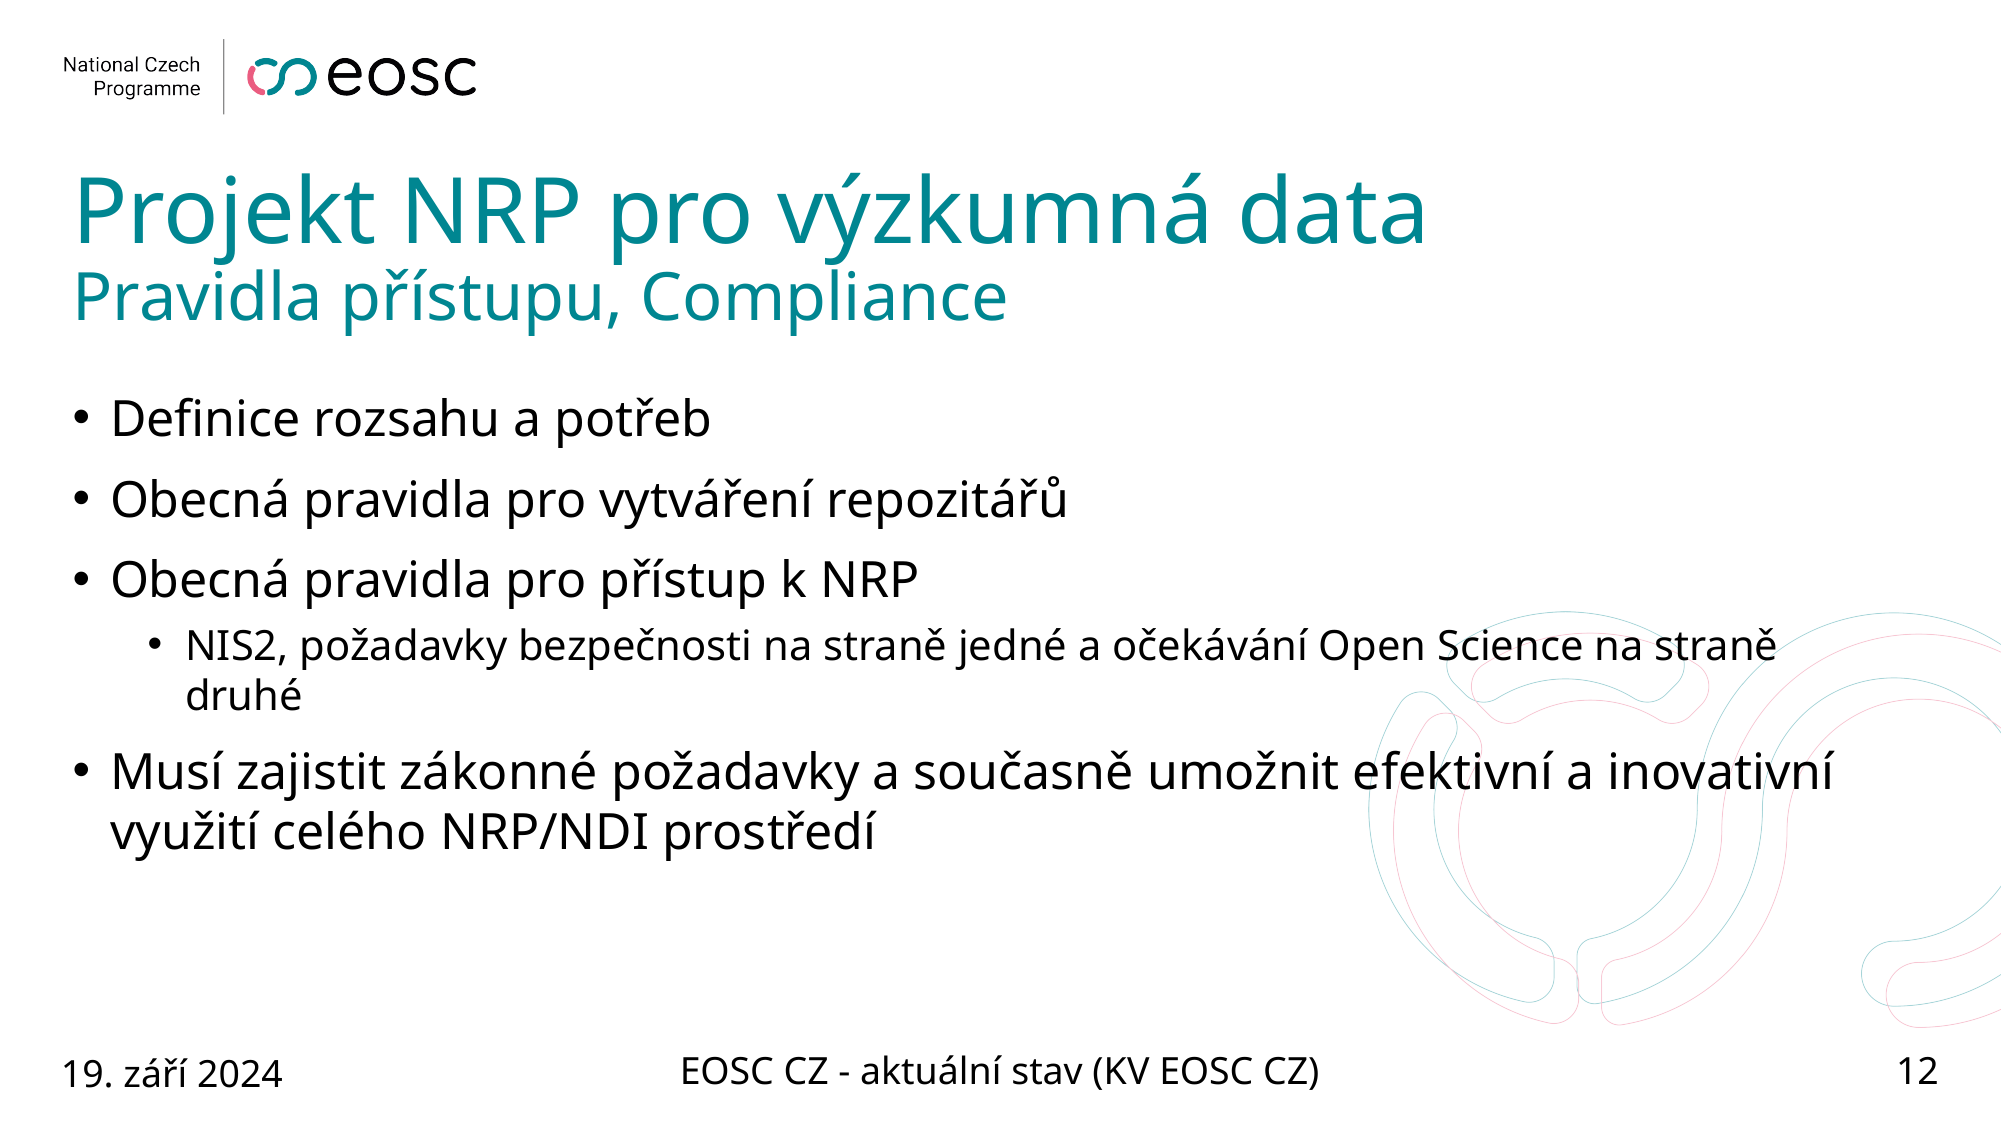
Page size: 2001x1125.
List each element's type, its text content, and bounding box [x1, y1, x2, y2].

slide_number 19. září 2024 [45, 1042, 406, 1103]
slide_number 12 [1594, 1042, 1955, 1103]
list Definice rozsahu a potřeb Obecná pravidla pro vytváření repozitářů Obecná pravidla pro přístup k NRP NIS2, požadavky bezpečnosti na straně jedné a očekávání Open Science na straně druhé Musí zajistit zákonné požadavky a současně umožnit efektivní a inovativní využití celého NRP/NDI prostředí [57, 378, 1863, 1014]
picture [35, 28, 505, 124]
footer EOSC CZ - aktuální stav (KV EOSC CZ) [436, 1042, 1564, 1103]
title Projekt NRP pro výzkumná data Pravidla přístupu, Compliance [57, 156, 1863, 364]
